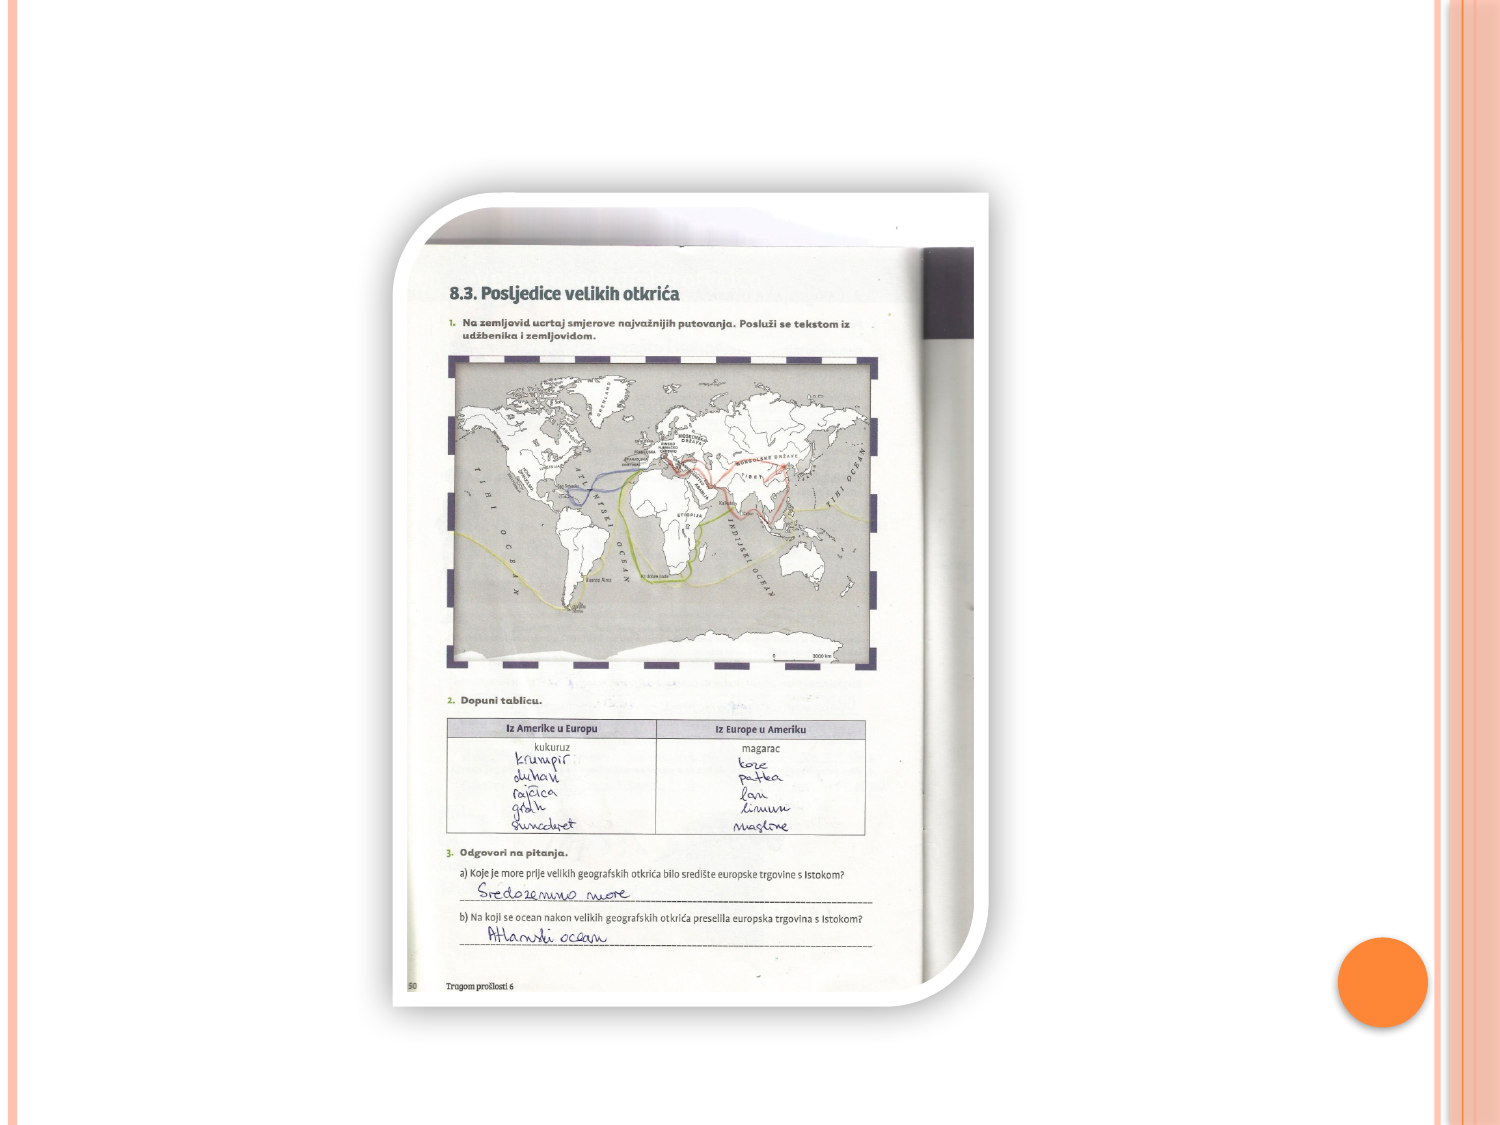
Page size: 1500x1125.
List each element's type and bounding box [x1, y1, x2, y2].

list [399, 199, 982, 1000]
